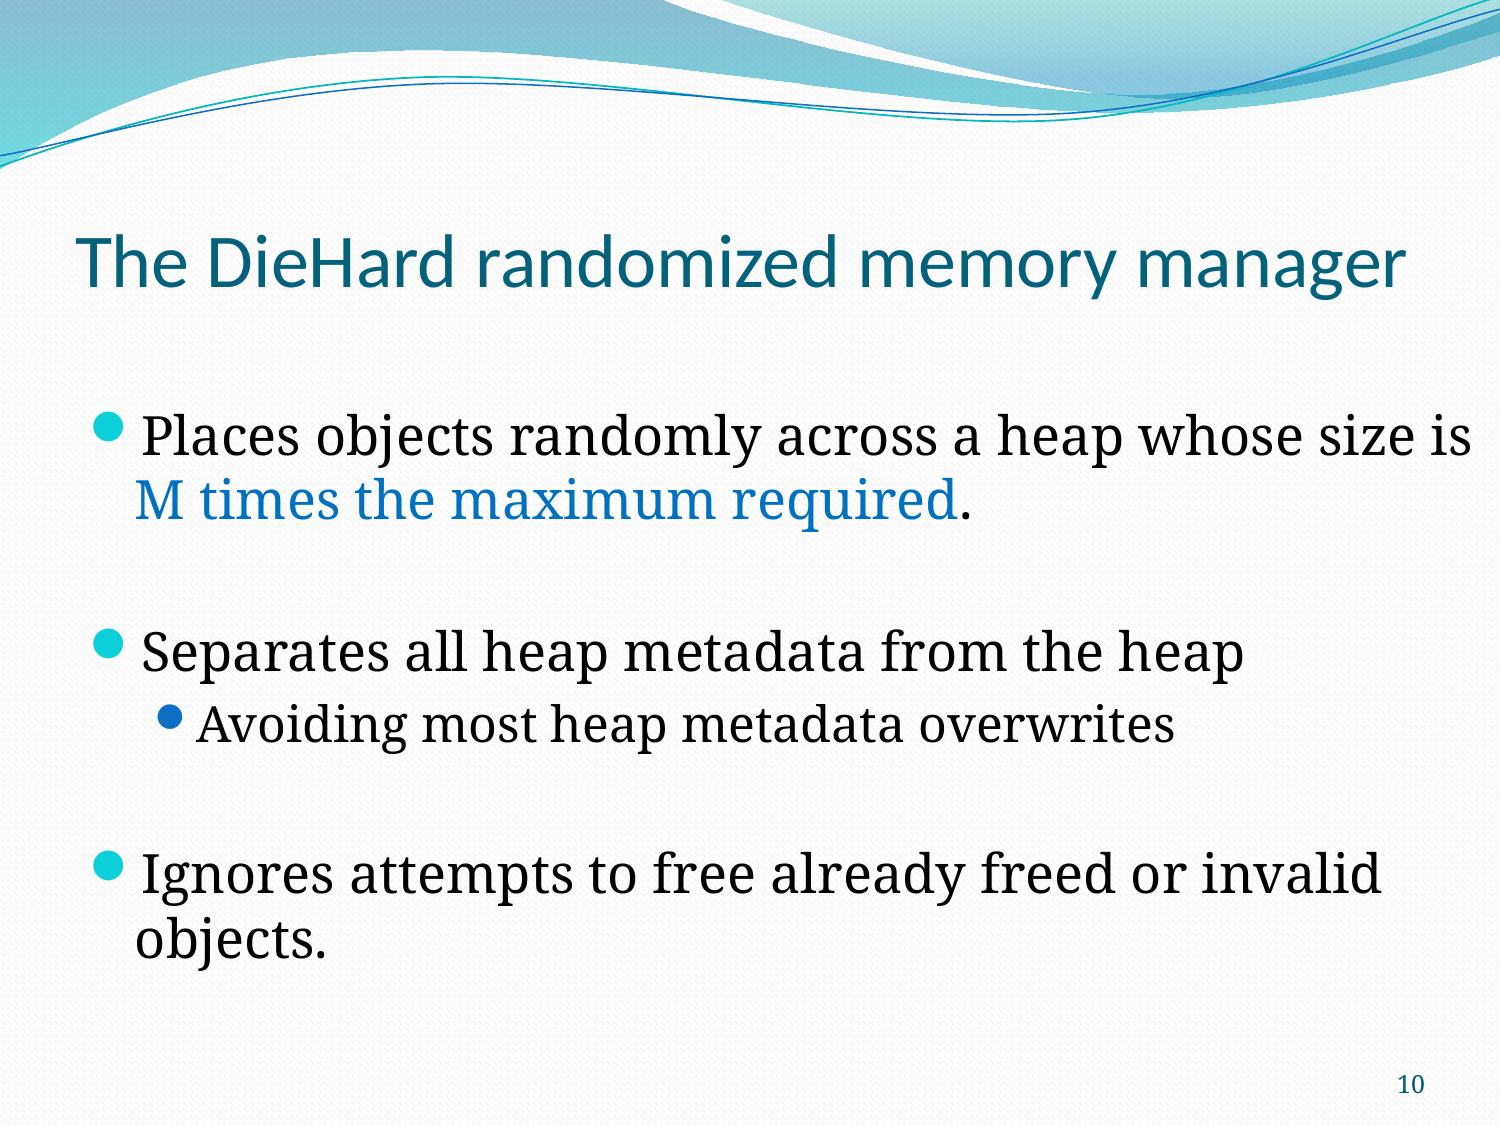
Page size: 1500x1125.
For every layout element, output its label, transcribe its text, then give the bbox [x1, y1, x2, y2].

list Places objects randomly across a heap whose size is M times the maximum required. Separates all heap metadata from the heap Avoiding most heap metadata overwrites Ignores attempts to free already freed or invalid objects. [75, 317, 1500, 1059]
slide_number 10 [1299, 1042, 1425, 1103]
title The DieHard randomized memory manager [75, 115, 1425, 303]
